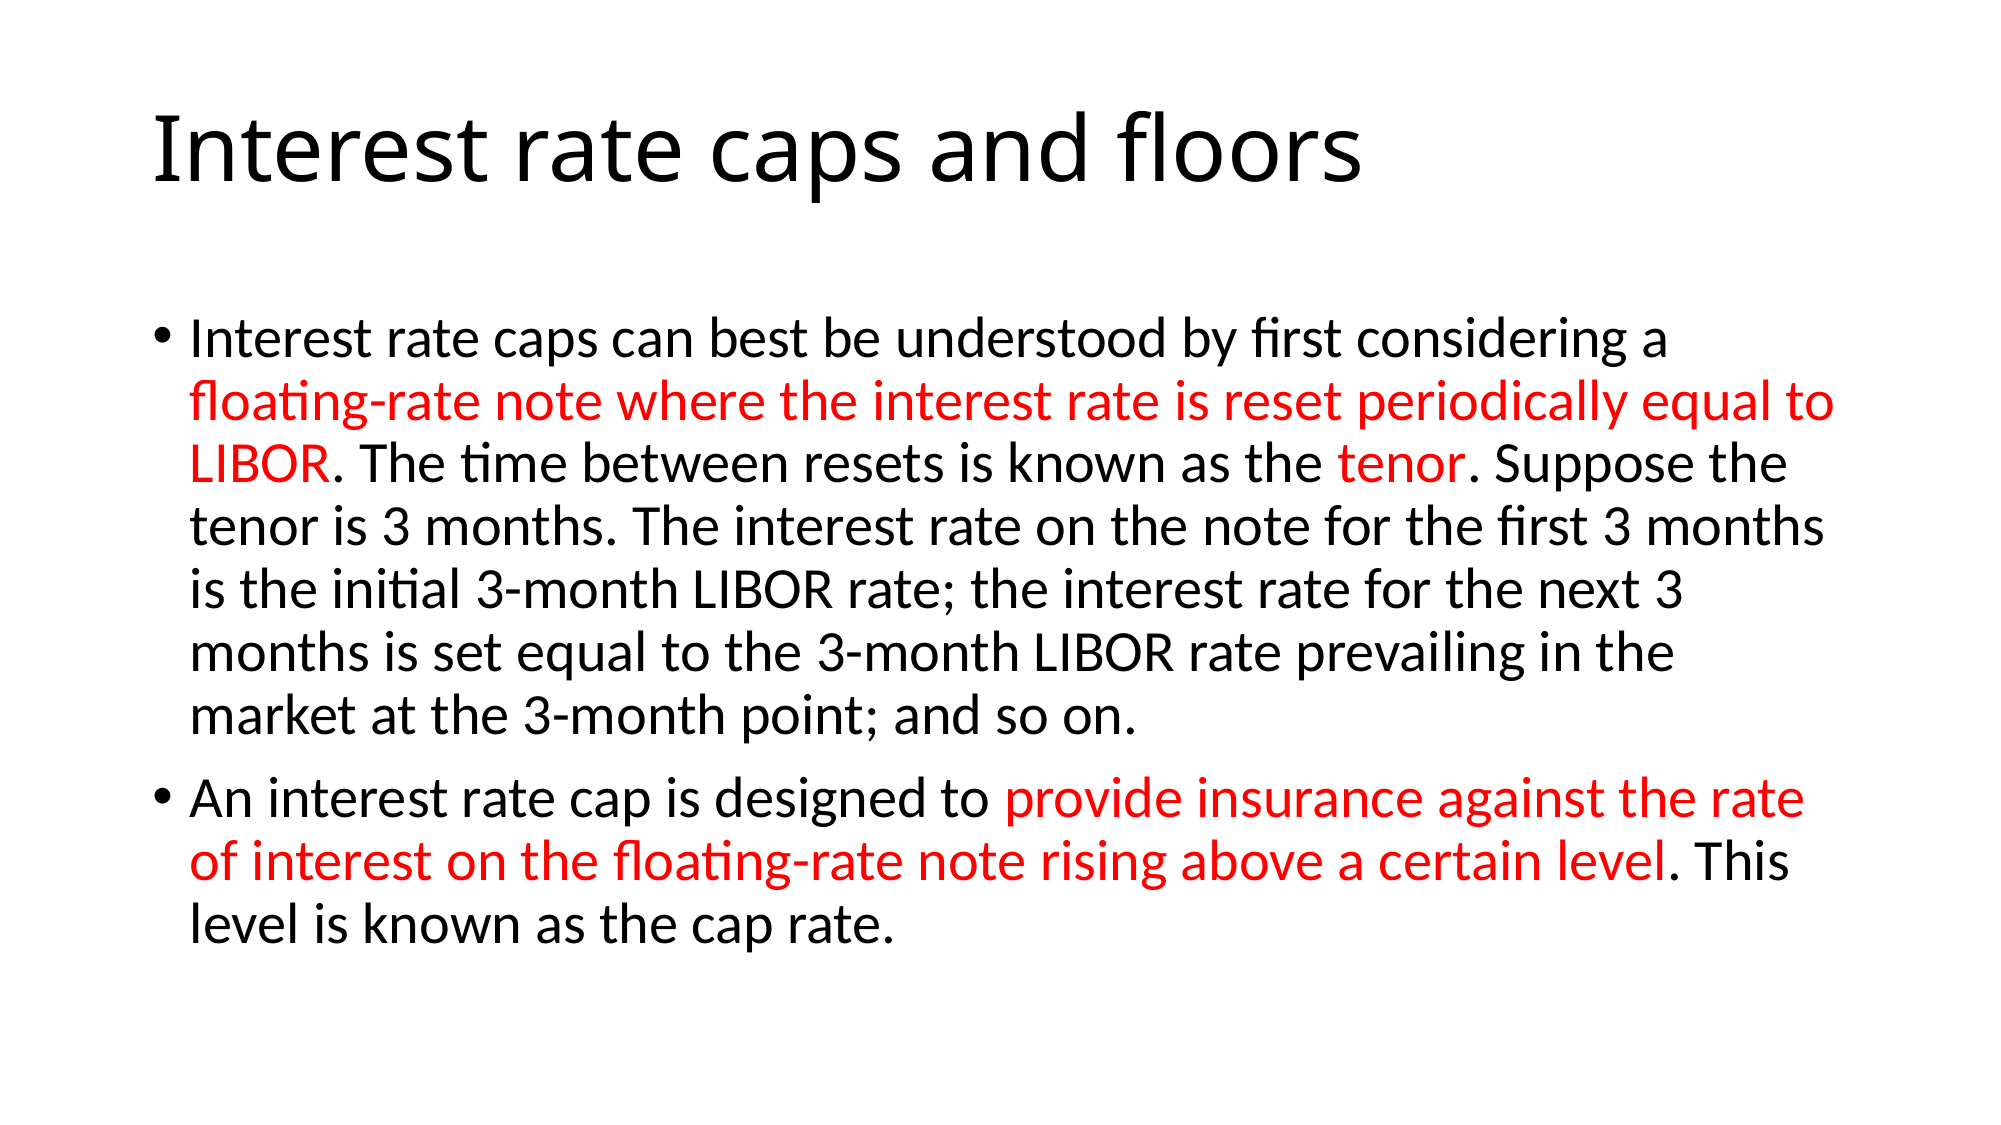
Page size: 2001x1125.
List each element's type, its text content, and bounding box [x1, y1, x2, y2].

title Interest rate caps and floors [137, 97, 1863, 299]
list Interest rate caps can best be understood by first considering a floating-rate note where the interest rate is reset periodically equal to LIBOR. The time between resets is known as the tenor. Suppose the tenor is 3 months. The interest rate on the note for the first 3 months is the initial 3-month LIBOR rate; the interest rate for the next 3 months is set equal to the 3-month LIBOR rate prevailing in the market at the 3-month point; and so on. An interest rate cap is designed to provide insurance against the rate of interest on the floating-rate note rising above a certain level. This level is known as the cap rate. [137, 299, 1863, 1014]
